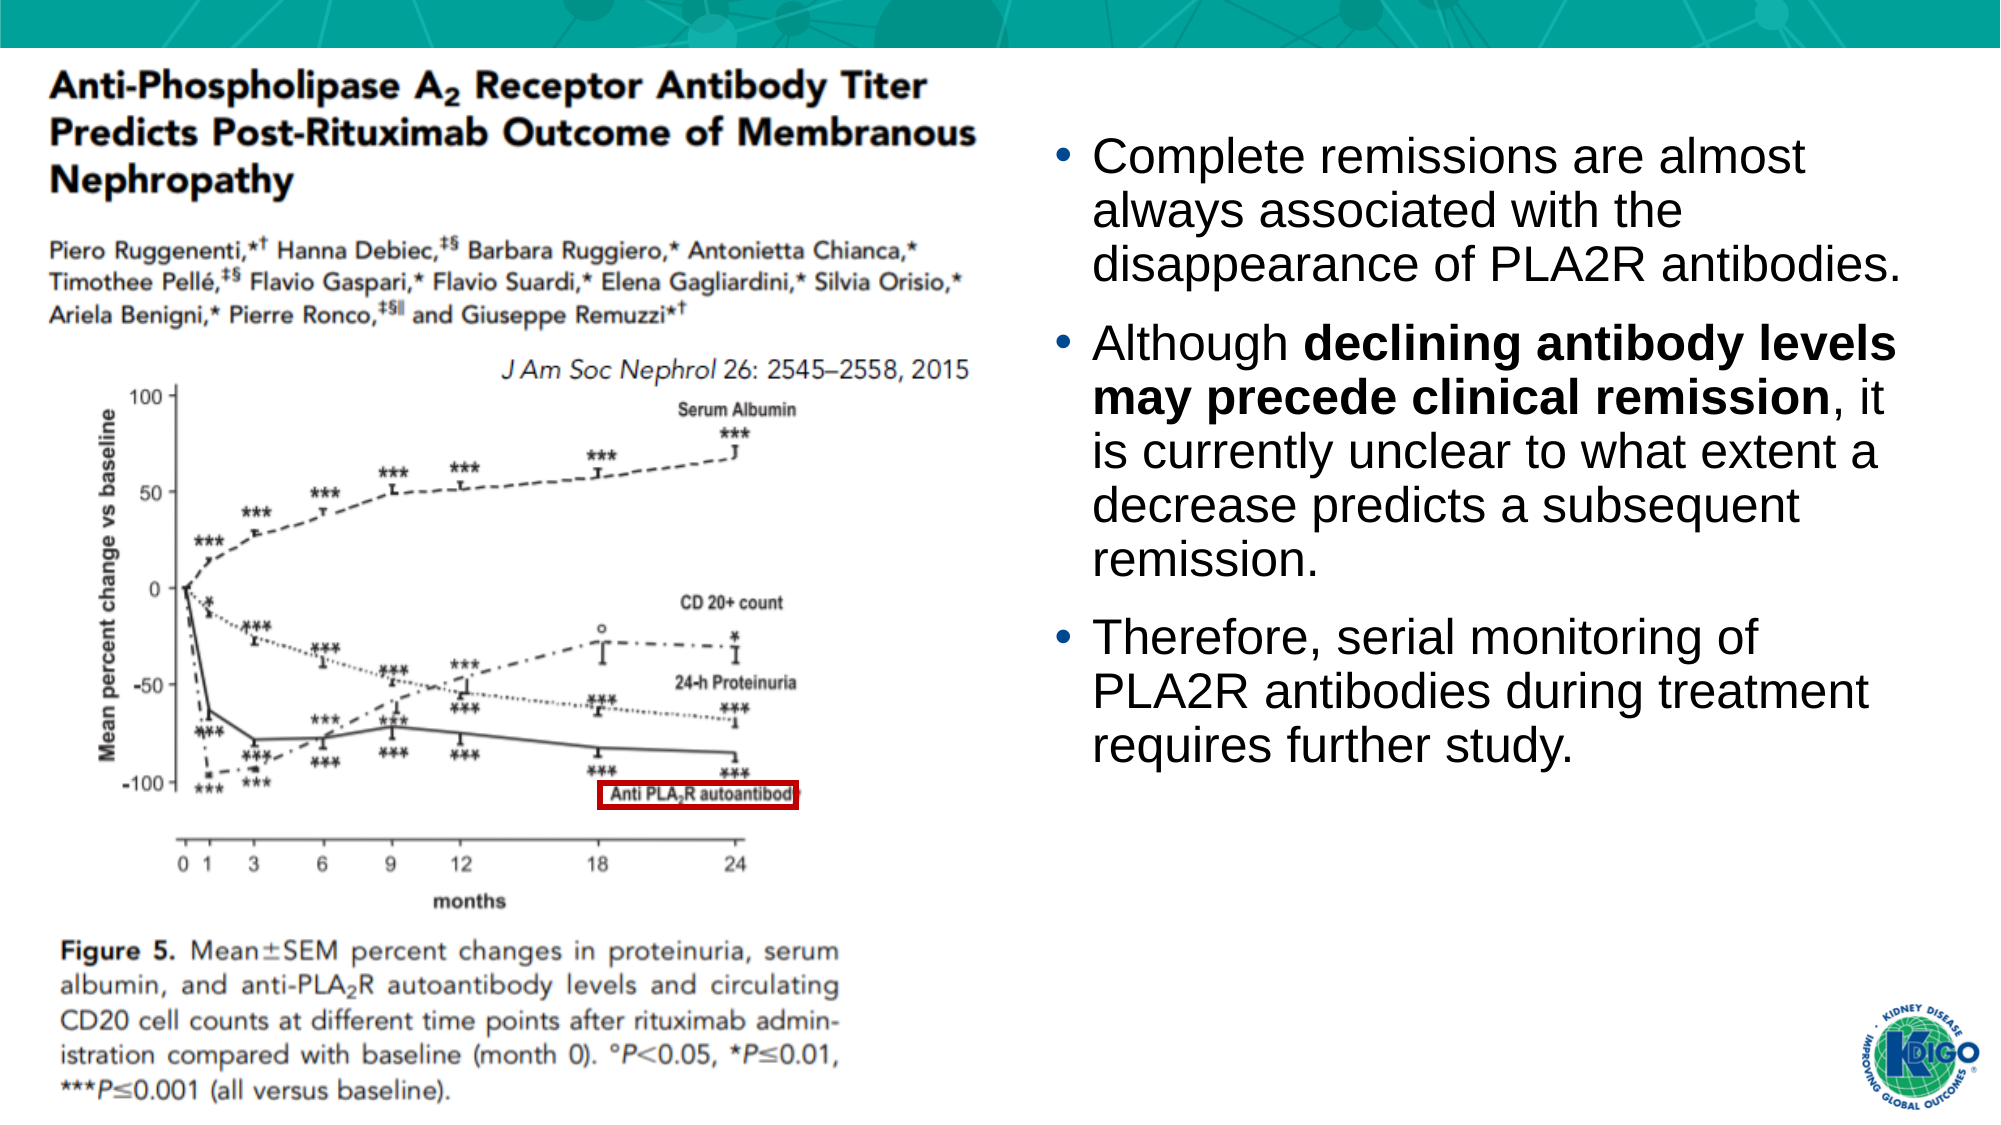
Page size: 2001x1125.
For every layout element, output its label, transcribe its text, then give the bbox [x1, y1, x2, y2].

picture [1862, 1004, 1980, 1110]
list Complete remissions are almost always associated with the disappearance of PLA2R antibodies. Although declining antibody levels may precede clinical remission, it is currently unclear to what extent a decrease predicts a subsequent remission. Therefore, serial monitoring of PLA2R antibodies during treatment requires further study. [1039, 122, 1938, 861]
picture [0, 0, 2000, 1119]
